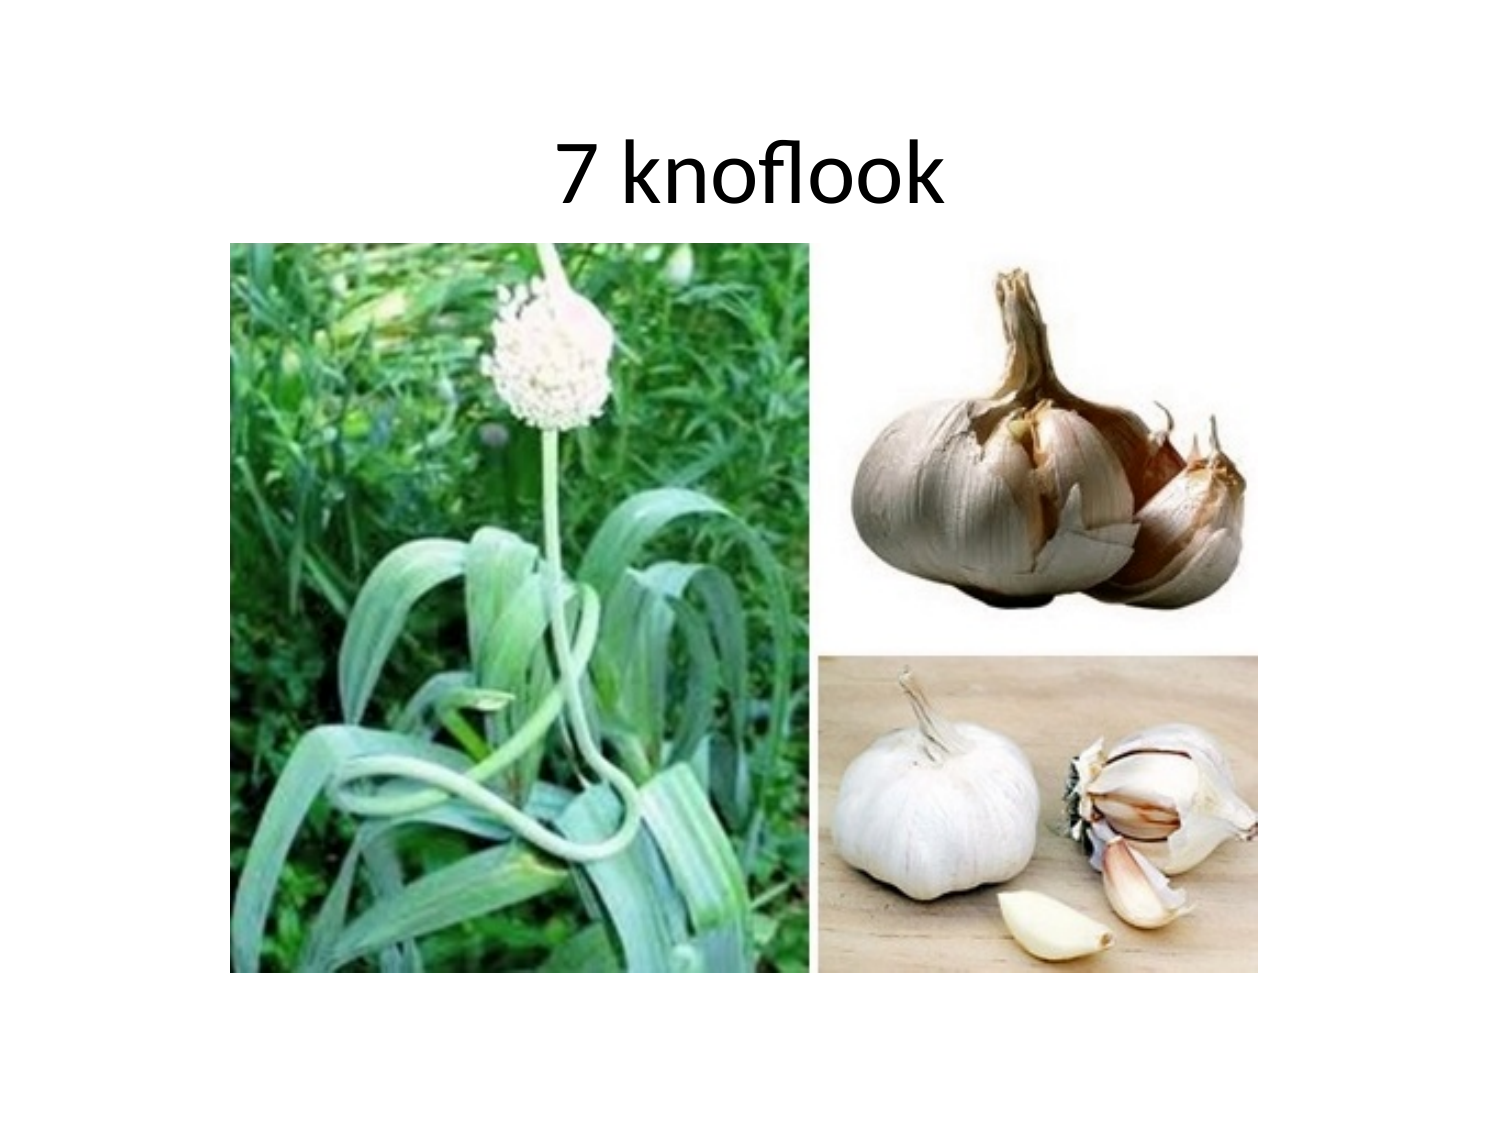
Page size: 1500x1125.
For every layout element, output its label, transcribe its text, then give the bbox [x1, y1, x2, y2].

picture [229, 243, 1259, 973]
title 7 knoflook [112, 78, 1388, 256]
